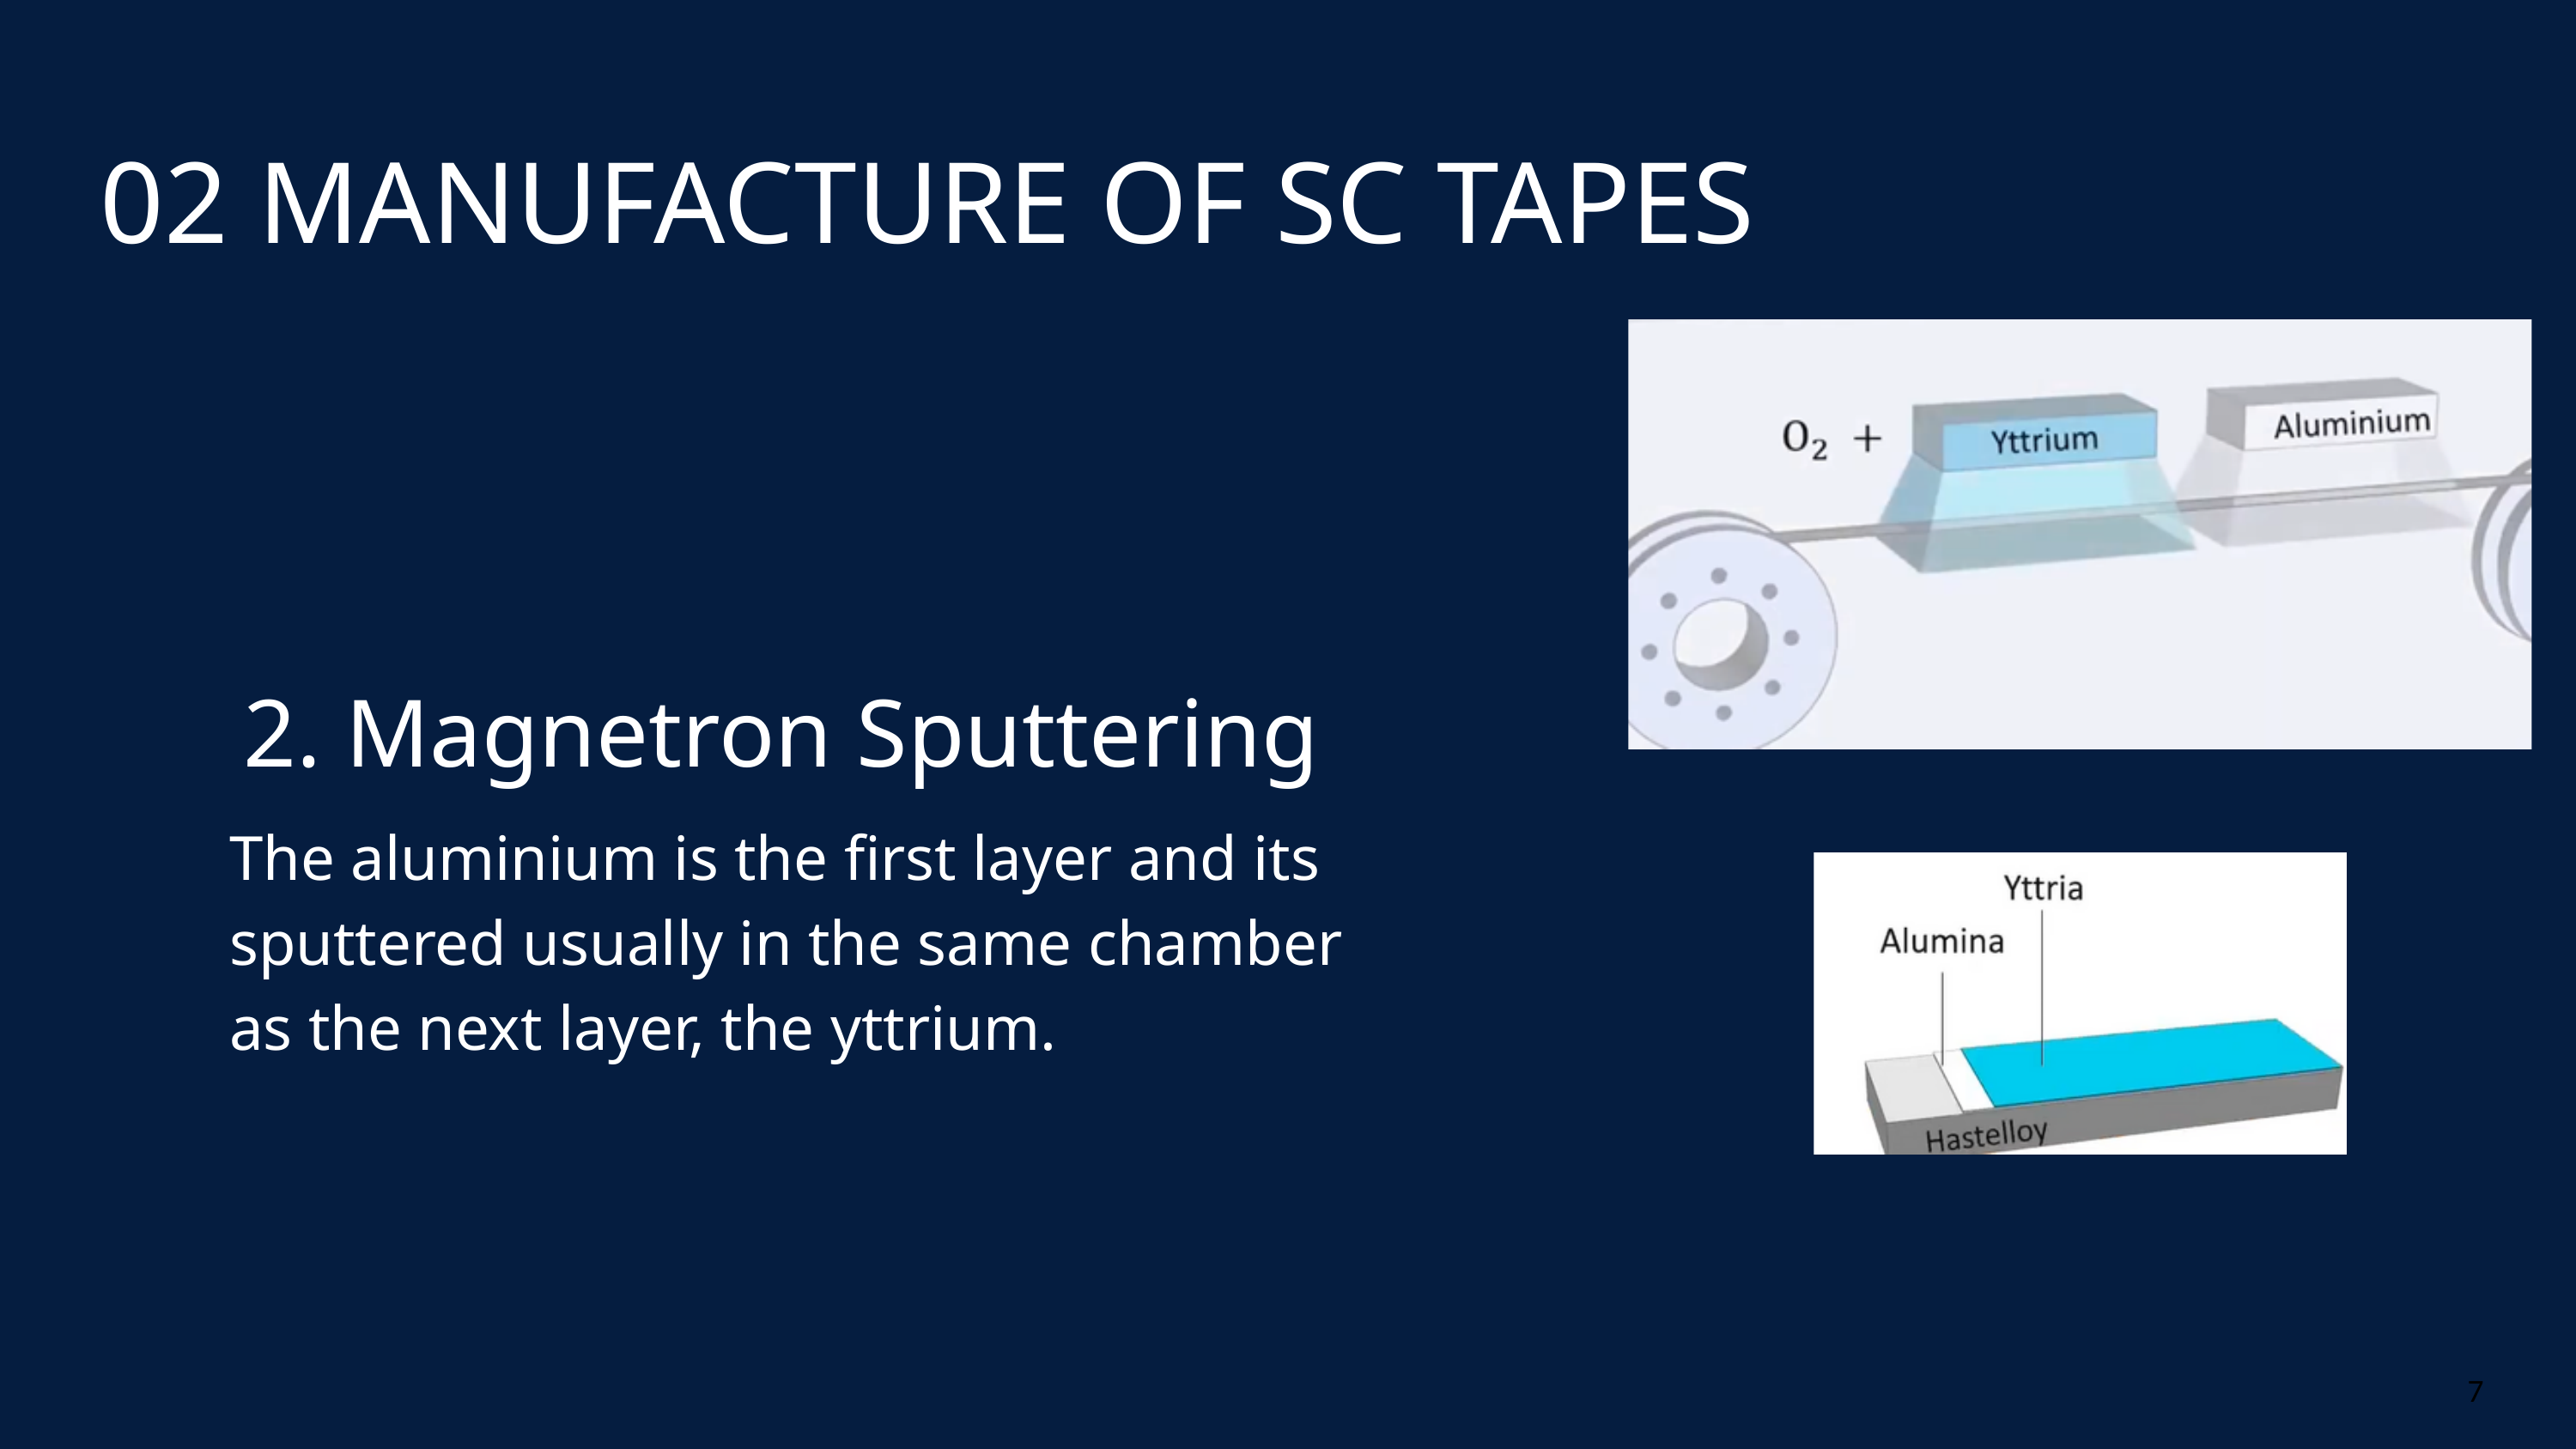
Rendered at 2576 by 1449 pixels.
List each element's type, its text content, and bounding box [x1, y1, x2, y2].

text_box [1814, 852, 2347, 1155]
text_box 7 [2455, 1363, 2497, 1416]
text_box The aluminium is the first layer and its sputtered usually in the same chamber as the next layer, the yttrium. [229, 807, 1368, 1063]
text_box [1628, 319, 2532, 749]
text_box 02 MANUFACTURE OF SC TAPES [100, 131, 1949, 266]
text_box 2. Magnetron Sputtering [229, 655, 1334, 785]
